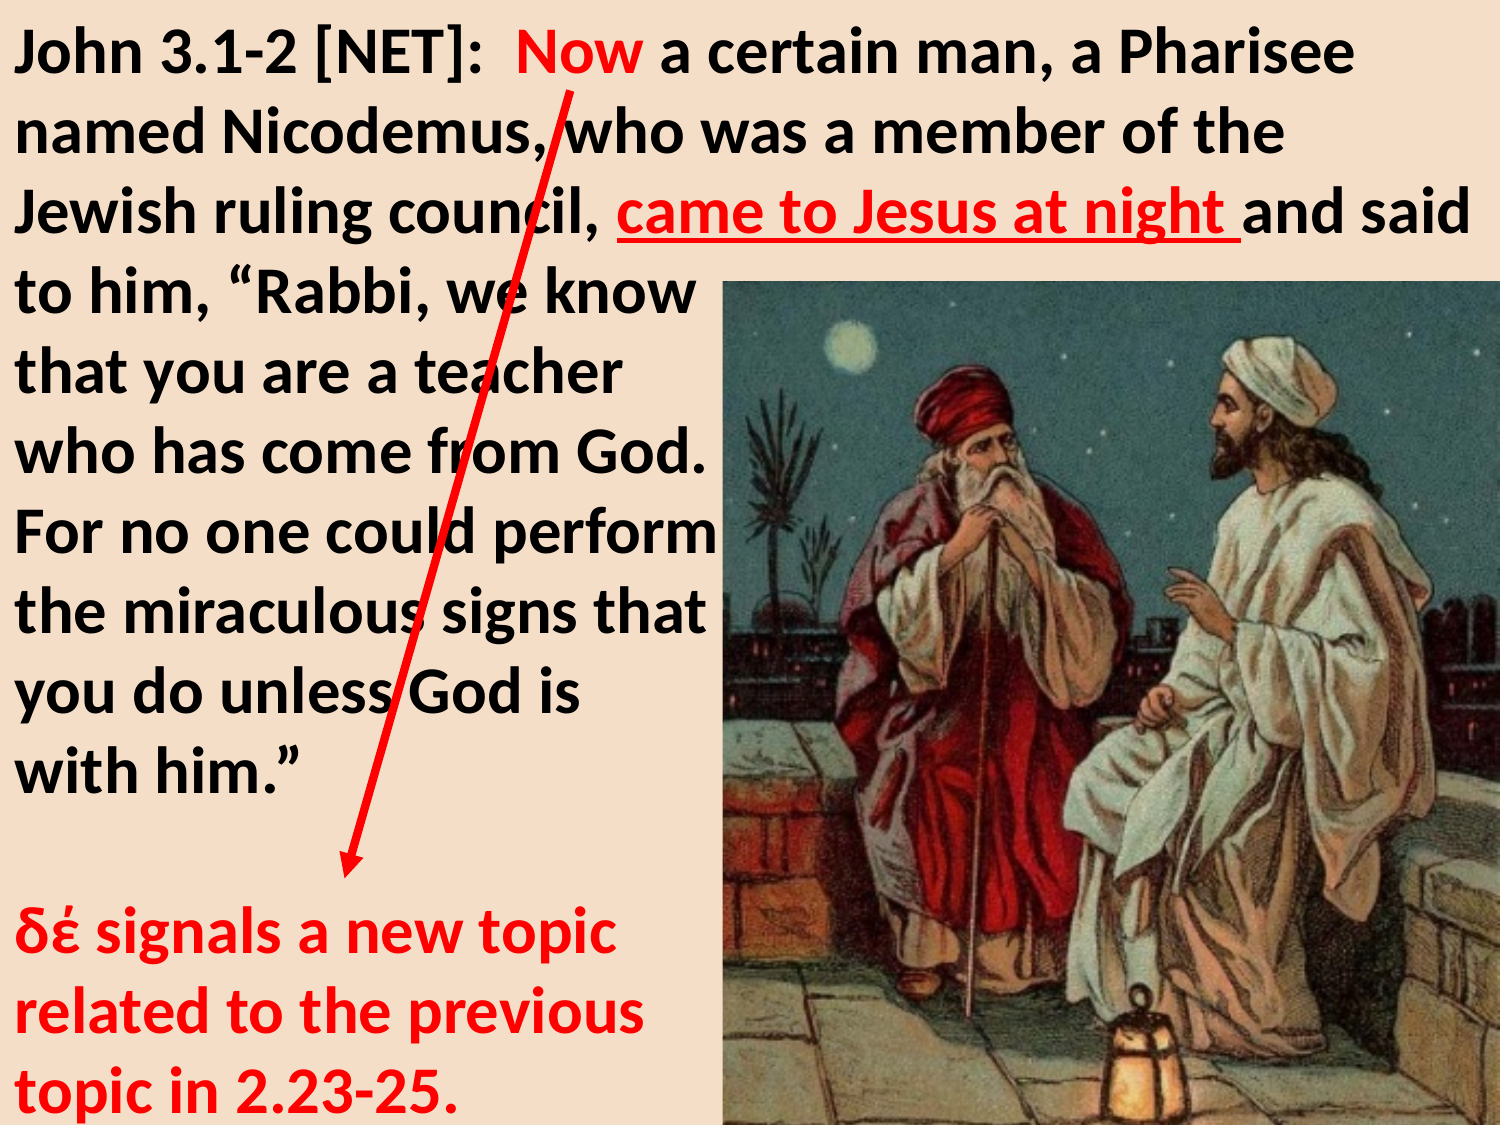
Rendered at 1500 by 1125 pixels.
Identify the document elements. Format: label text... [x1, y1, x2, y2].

picture [722, 281, 1500, 1125]
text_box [344, 90, 571, 879]
text_box John 3.1-2 [NET]: Now a certain man, a Pharisee named Nicodemus, who was a member of the Jewish ruling council, came to Jesus at night and said to him, “Rabbi, we know that you are a teacher who has come from God. For no one could perform the miraculous signs that you do unless God is with him.” δέ signals a new topic related to the previous topic in 2.23-25. [0, 0, 1500, 1125]
